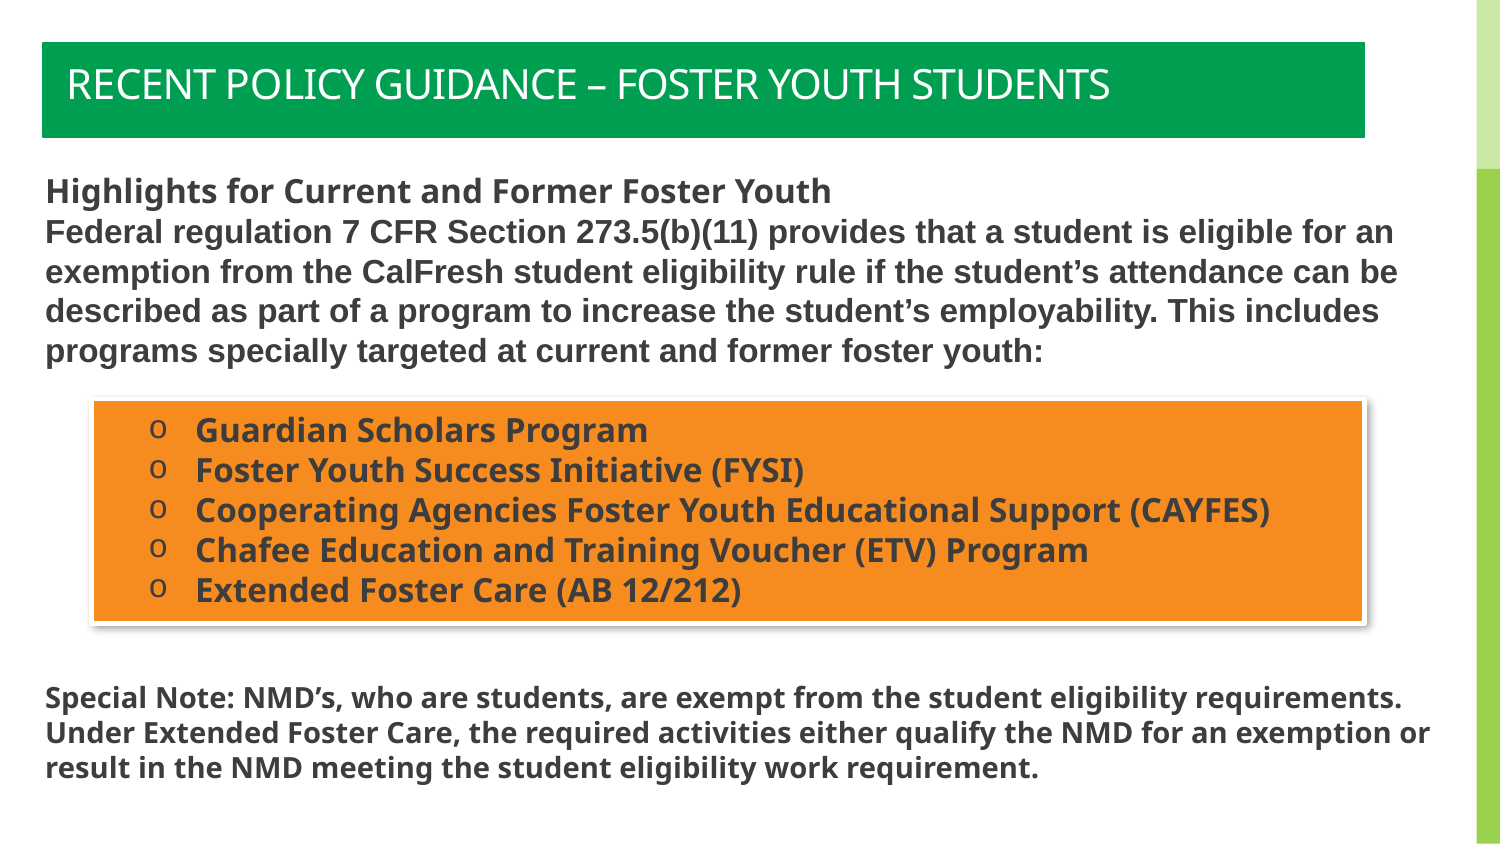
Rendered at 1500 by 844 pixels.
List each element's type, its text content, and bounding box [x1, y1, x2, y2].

text_box [42, 43, 51, 138]
list Highlights for Current and Former Foster Youth Federal regulation 7 CFR Section 273.5(b)(11) provides that a student is eligible for an exemption from the CalFresh student eligibility rule if the student’s attendance can be described as part of a program to increase the student’s employability. This includes programs specially targeted at current and former foster youth: Guardian Scholars Program Foster Youth Success Initiative (FYSI) Cooperating Agencies Foster Youth Educational Support (CAYFES) Chafee Education and Training Voucher (ETV) Program Extended Foster Care (AB 12/212) Special Note: NMD’s, who are students, are exempt from the student eligibility requirements. Under Extended Foster Care, the required activities either qualify the NMD for an exemption or result in the NMD meeting the student eligibility work requirement. [30, 154, 1448, 823]
title Recent Policy Guidance – Foster Youth Students [51, 43, 1427, 138]
